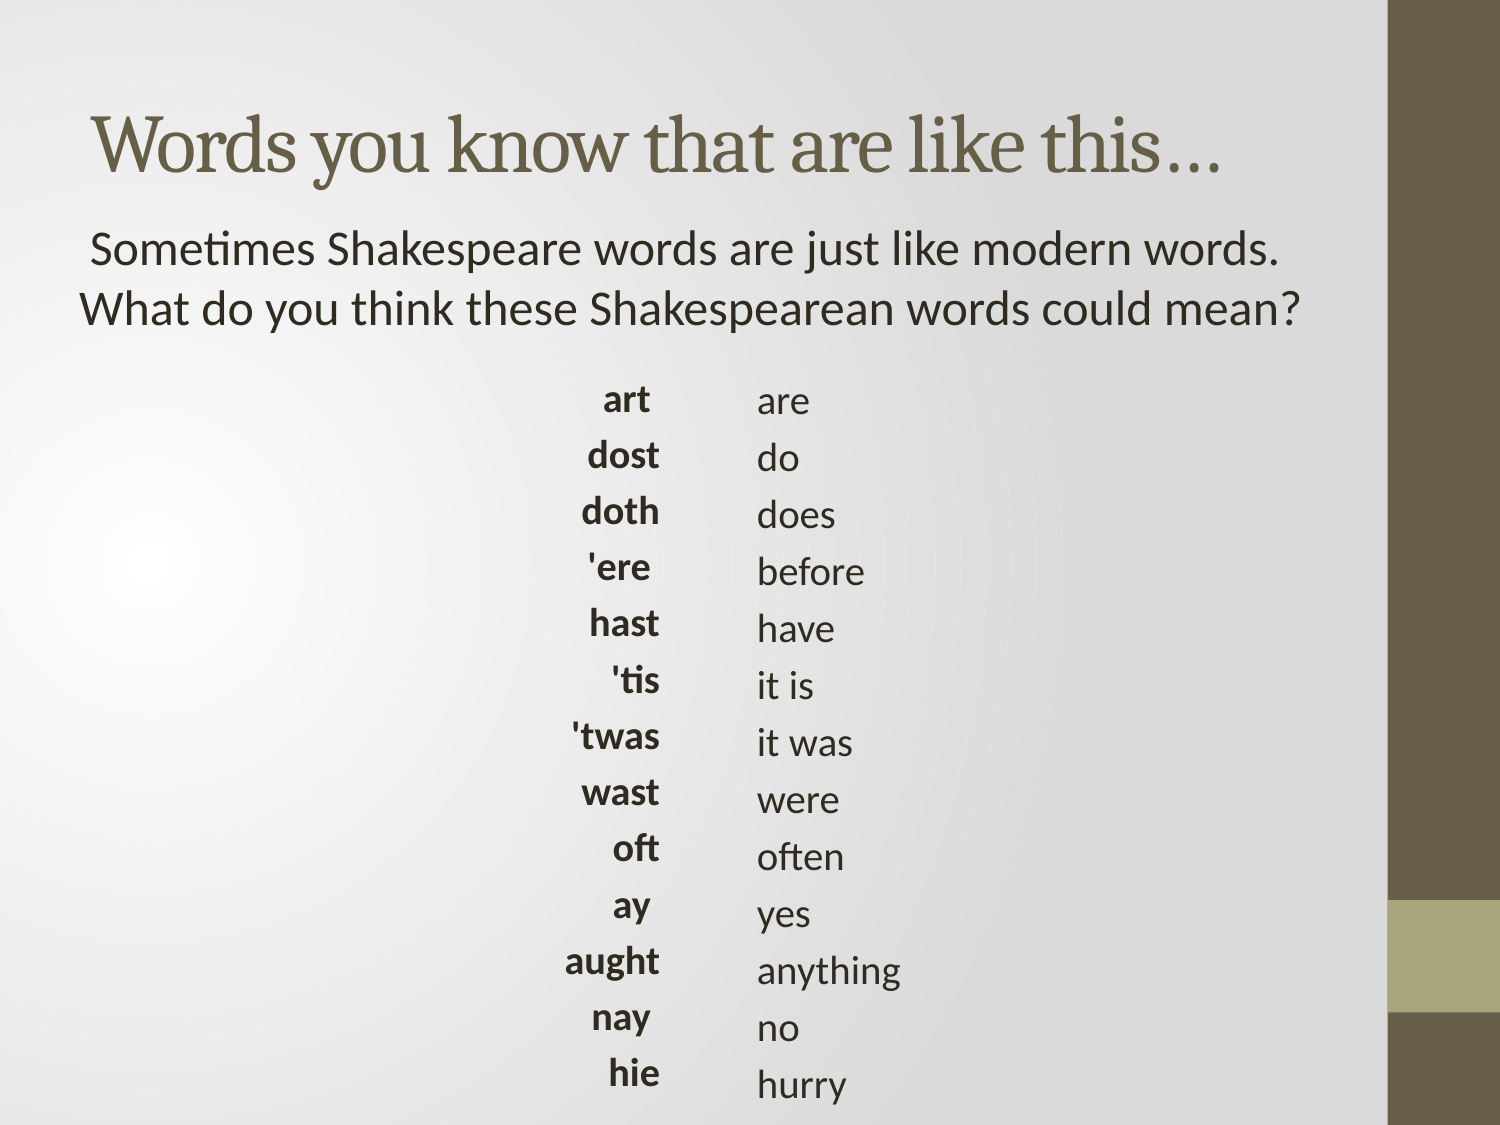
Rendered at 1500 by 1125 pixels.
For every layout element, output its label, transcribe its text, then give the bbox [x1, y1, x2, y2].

text_box Sometimes Shakespeare words are just like modern words. What do you think these Shakespearean words could mean? [41, 208, 1341, 343]
list art dost doth 'ere hast 'tis 'twas wast oft ay aught nay hie [75, 343, 675, 1106]
list are do does before have it is it was were often yes anything no hurry [725, 343, 1325, 1125]
title Words you know that are like this… [75, 45, 1325, 208]
